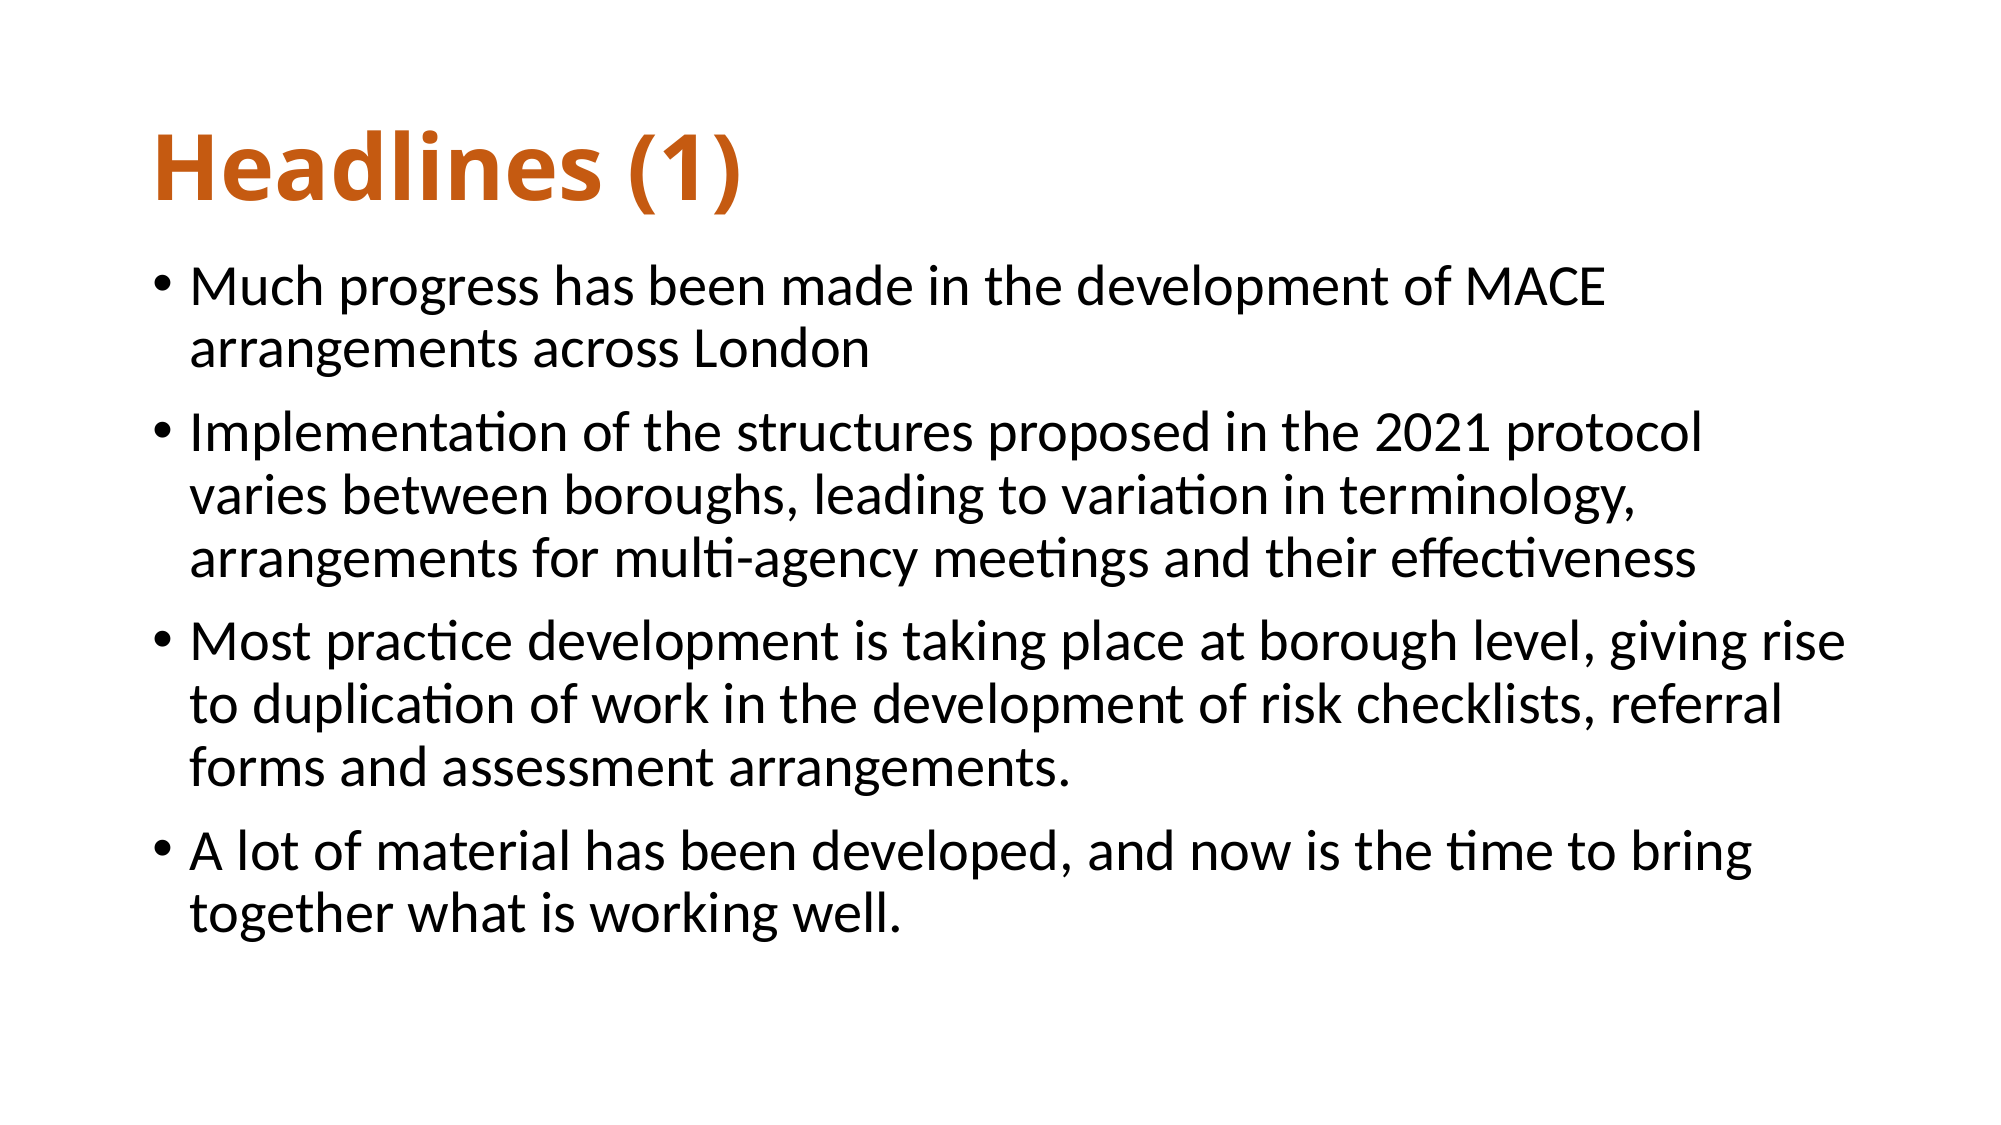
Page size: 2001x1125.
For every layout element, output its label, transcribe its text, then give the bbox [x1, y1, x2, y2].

title Headlines (1) [135, 97, 1861, 244]
list Much progress has been made in the development of MACE arrangements across London Implementation of the structures proposed in the 2021 protocol varies between boroughs, leading to variation in terminology, arrangements for multi-agency meetings and their effectiveness Most practice development is taking place at borough level, giving rise to duplication of work in the development of risk checklists, referral forms and assessment arrangements. A lot of material has been developed, and now is the time to bring together what is working well. [137, 247, 1863, 1014]
